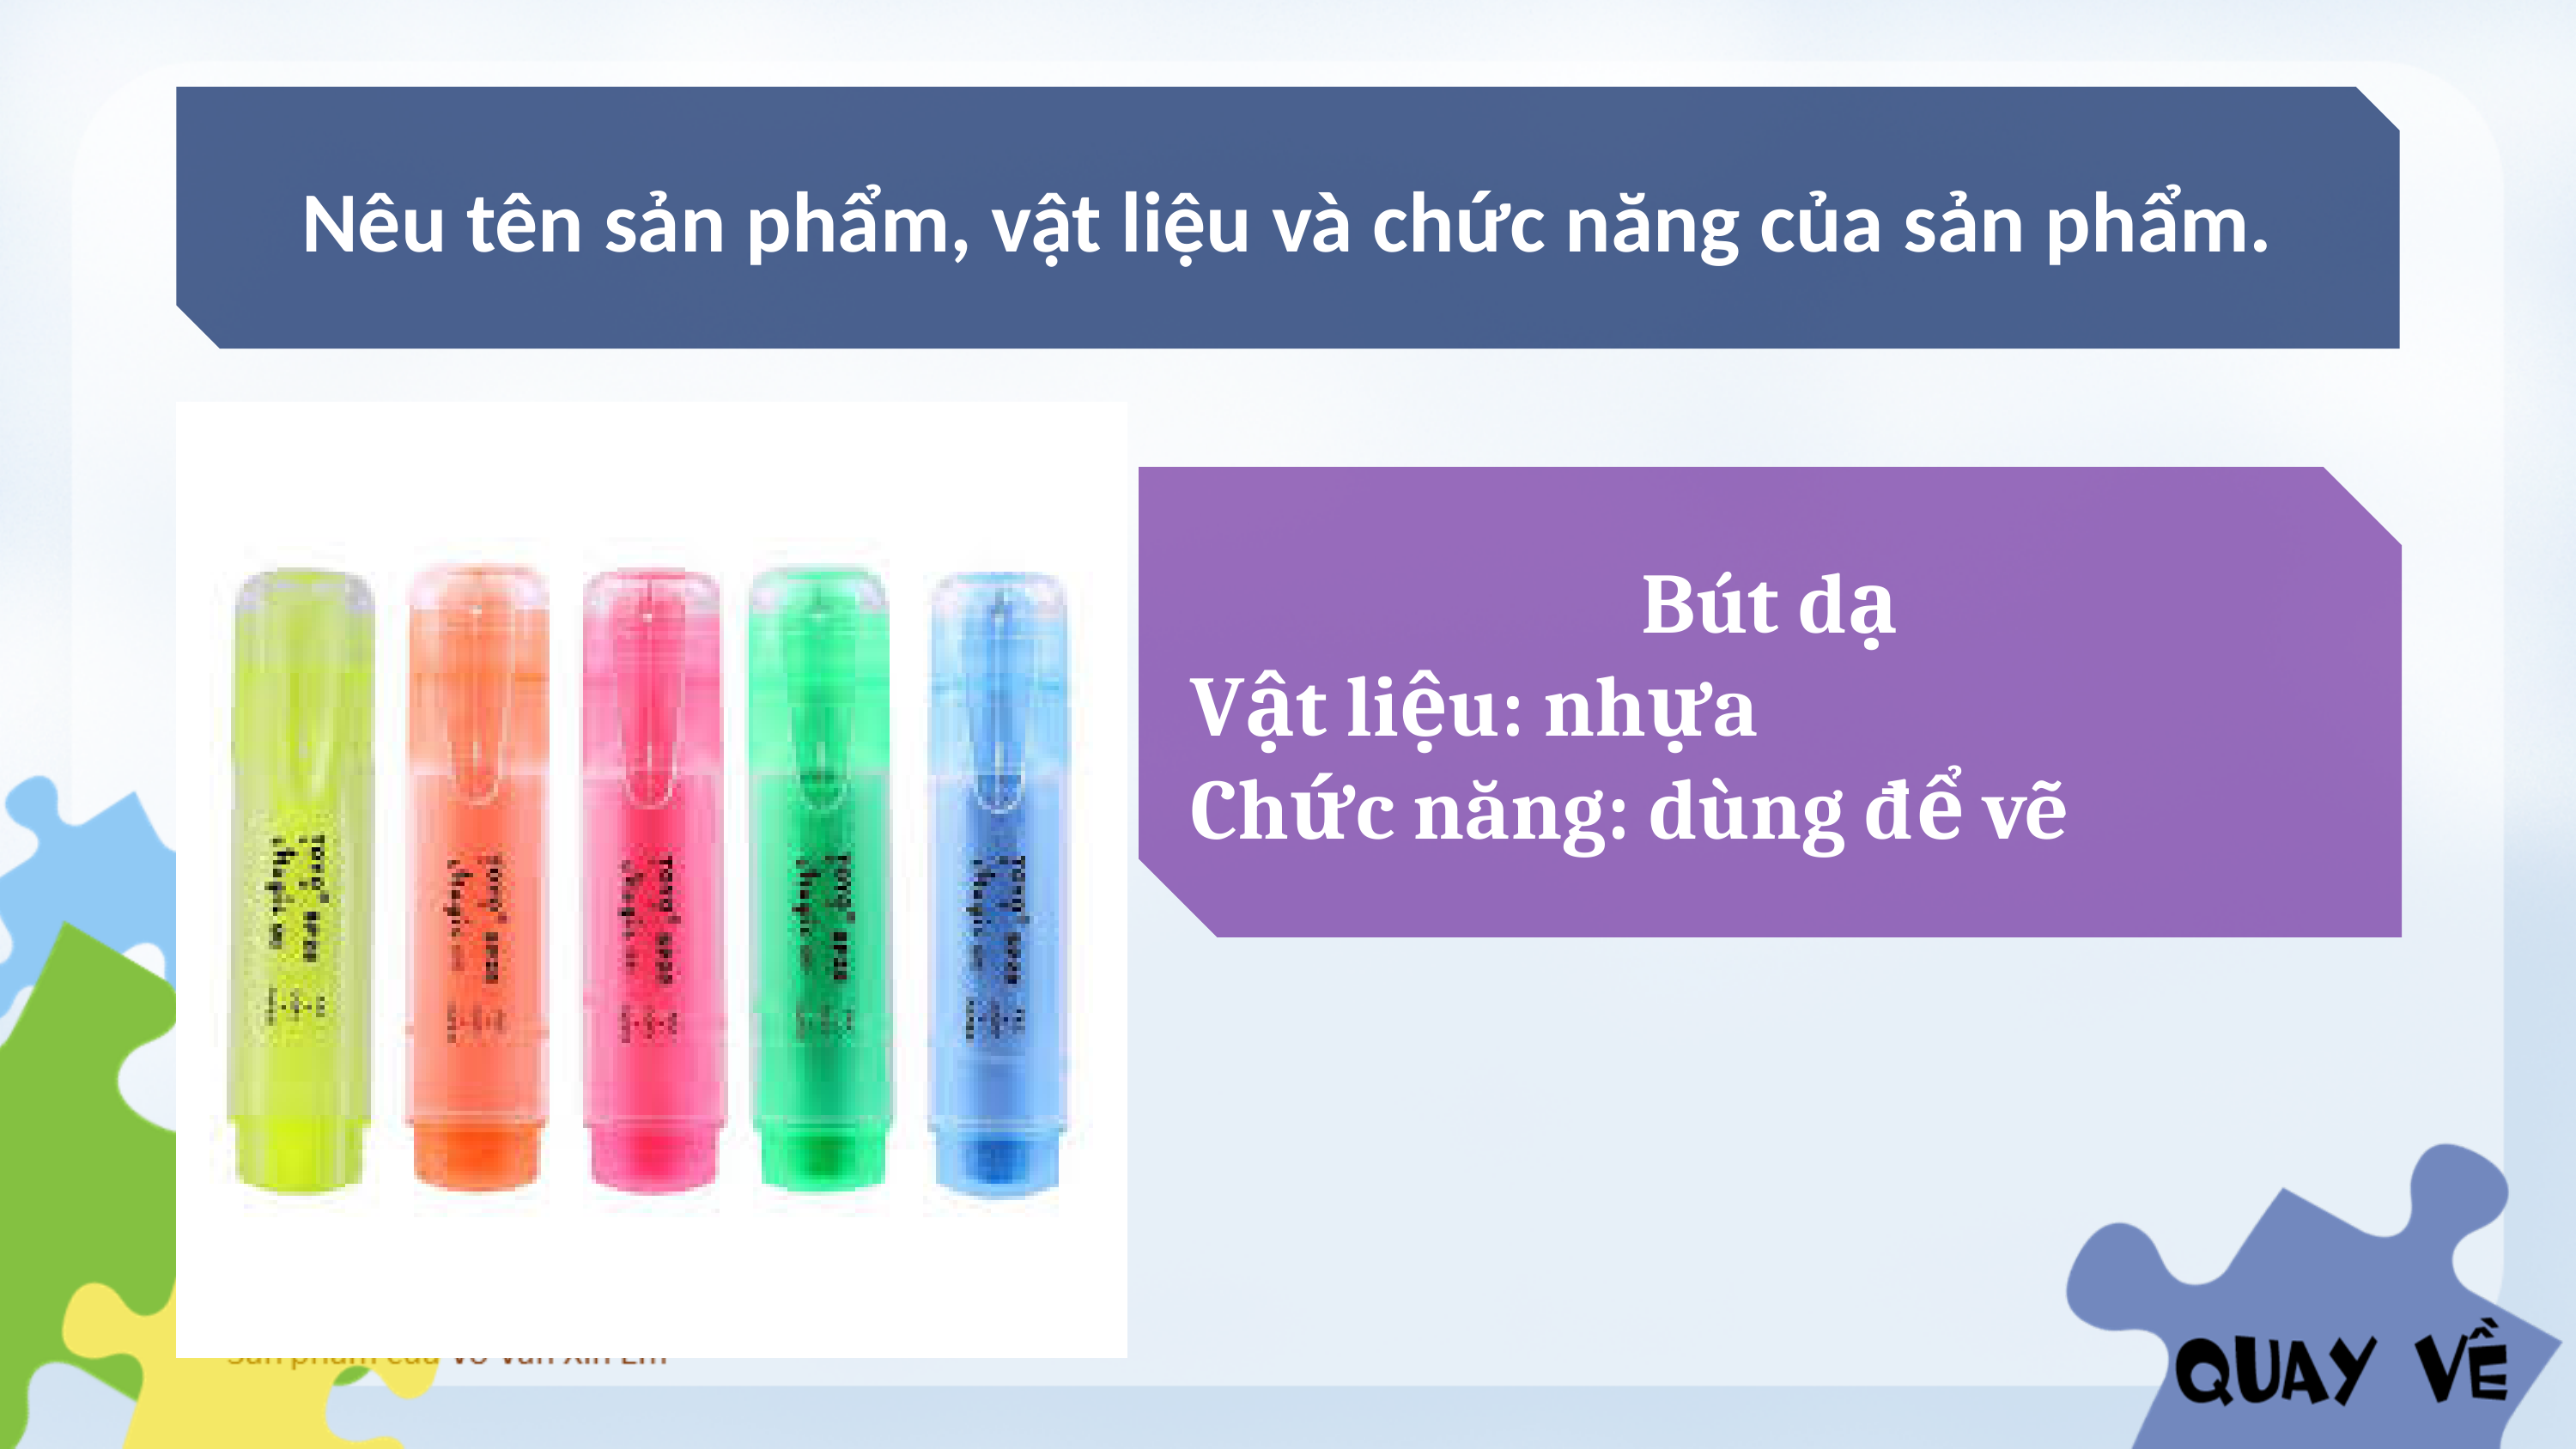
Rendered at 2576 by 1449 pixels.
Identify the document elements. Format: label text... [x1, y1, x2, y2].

text_box Bút dạ Vật liệu: nhựa Chức năng: dùng để vẽ [1138, 465, 2403, 939]
picture [0, 0, 2576, 1449]
text_box Nêu tên sản phẩm, vật liệu và chức năng của sản phẩm. [175, 86, 2401, 350]
